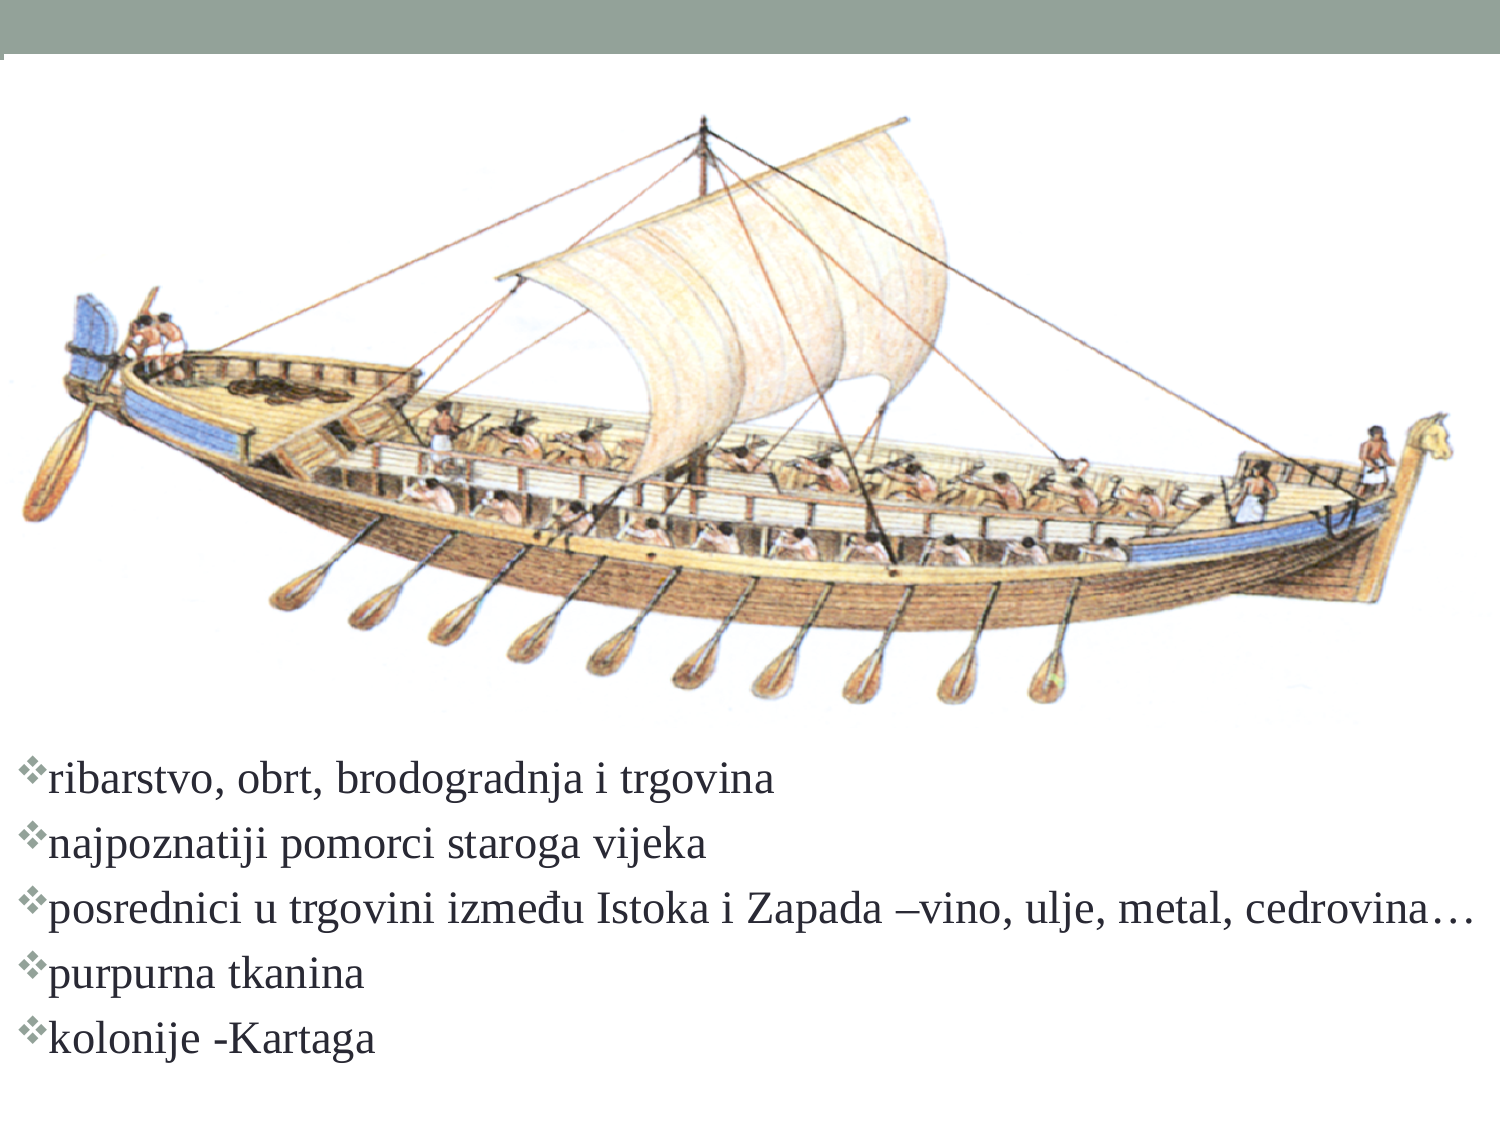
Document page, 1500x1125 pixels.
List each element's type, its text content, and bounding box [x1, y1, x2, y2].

list ribarstvo, obrt, brodogradnja i trgovina najpoznatiji pomorci staroga vijeka posrednici u trgovini između Istoka i Zapada –vino, ulje, metal, cedrovina… purpurna tkanina kolonije -Kartaga [0, 739, 1500, 1106]
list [3, 54, 1500, 729]
